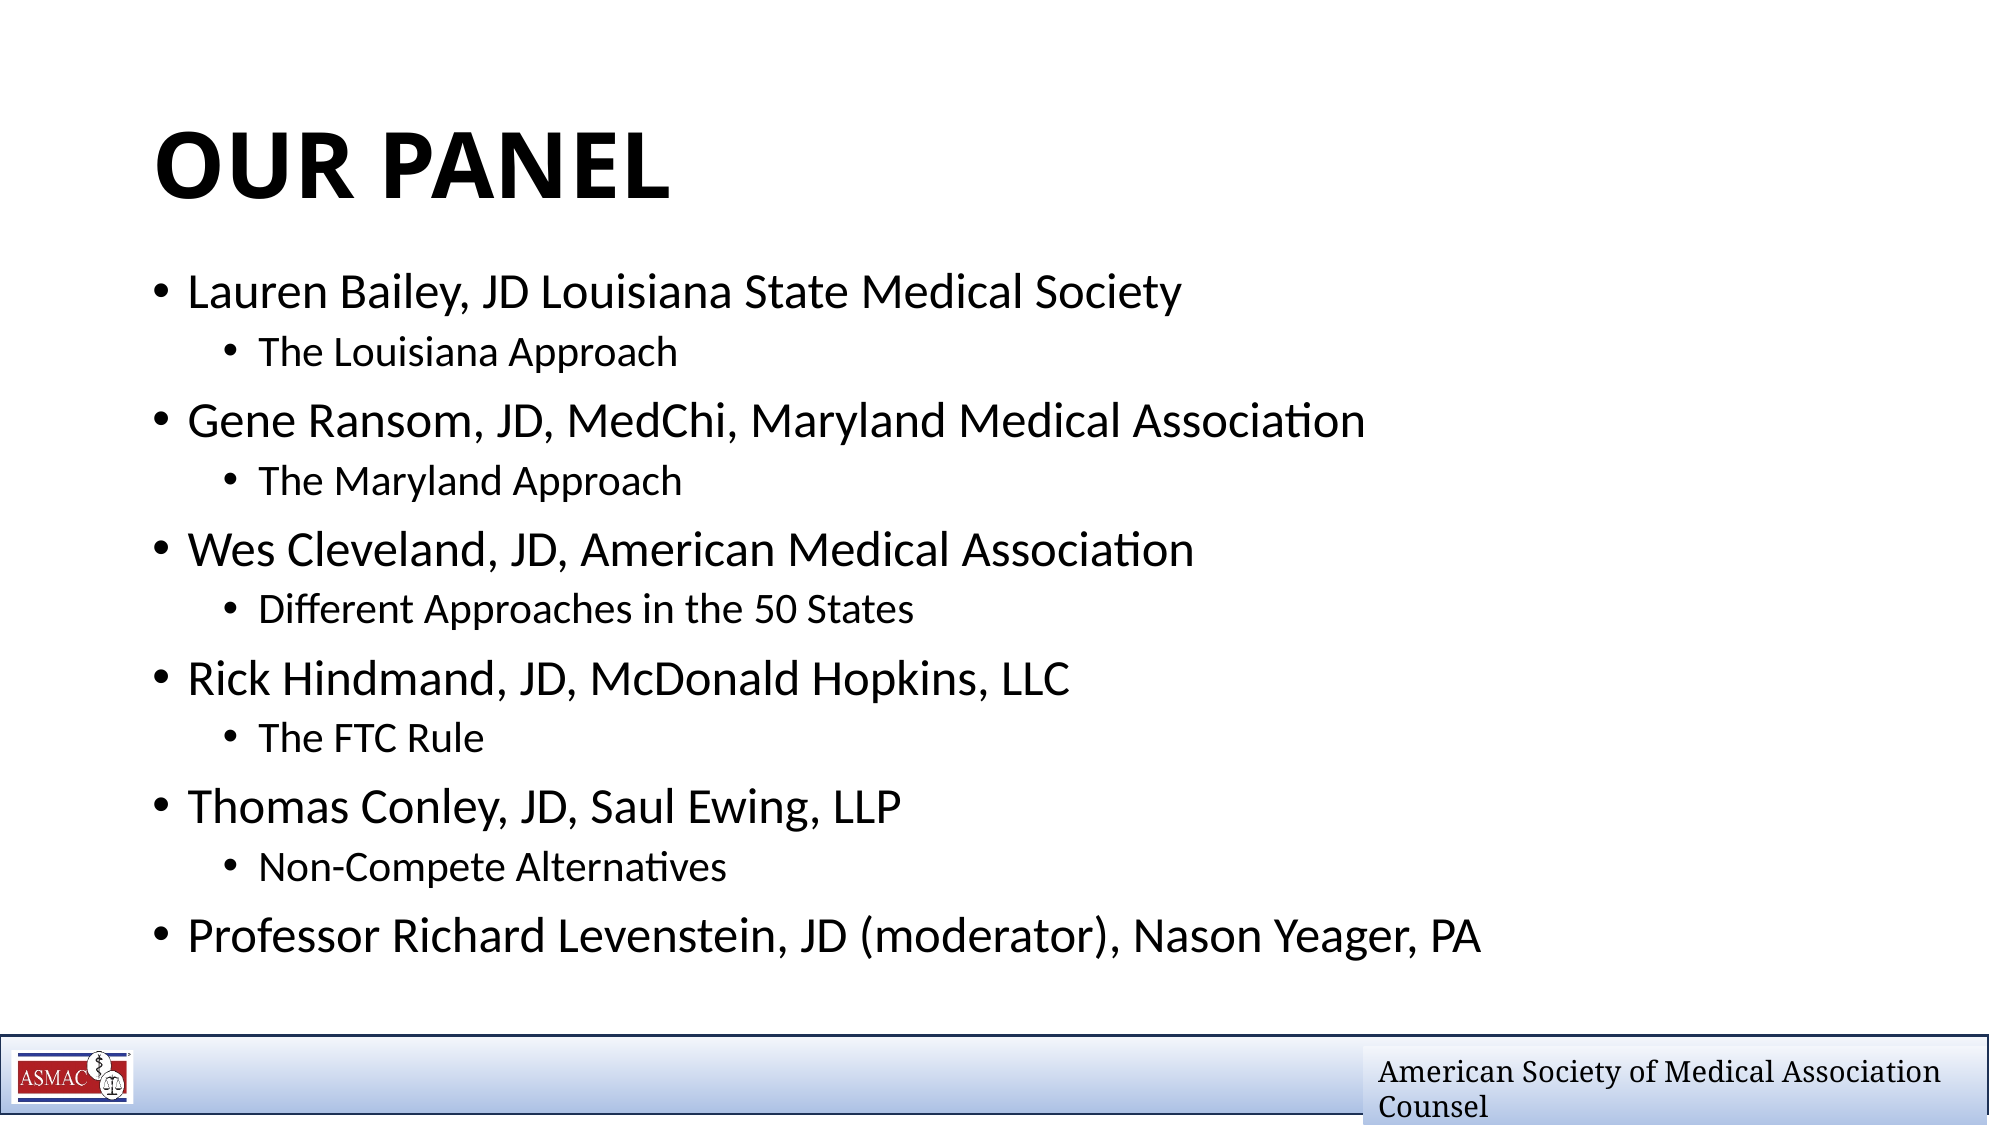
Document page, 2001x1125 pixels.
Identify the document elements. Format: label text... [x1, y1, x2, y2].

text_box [0, 1035, 1989, 1114]
title OUR PANEL [137, 59, 1863, 257]
list Lauren Bailey, JD Louisiana State Medical Society The Louisiana Approach Gene Ransom, JD, MedChi, Maryland Medical Association The Maryland Approach Wes Cleveland, JD, American Medical Association Different Approaches in the 50 States Rick Hindmand, JD, McDonald Hopkins, LLC The FTC Rule Thomas Conley, JD, Saul Ewing, LLP Non-Compete Alternatives Professor Richard Levenstein, JD (moderator), Nason Yeager, PA [137, 257, 1863, 972]
